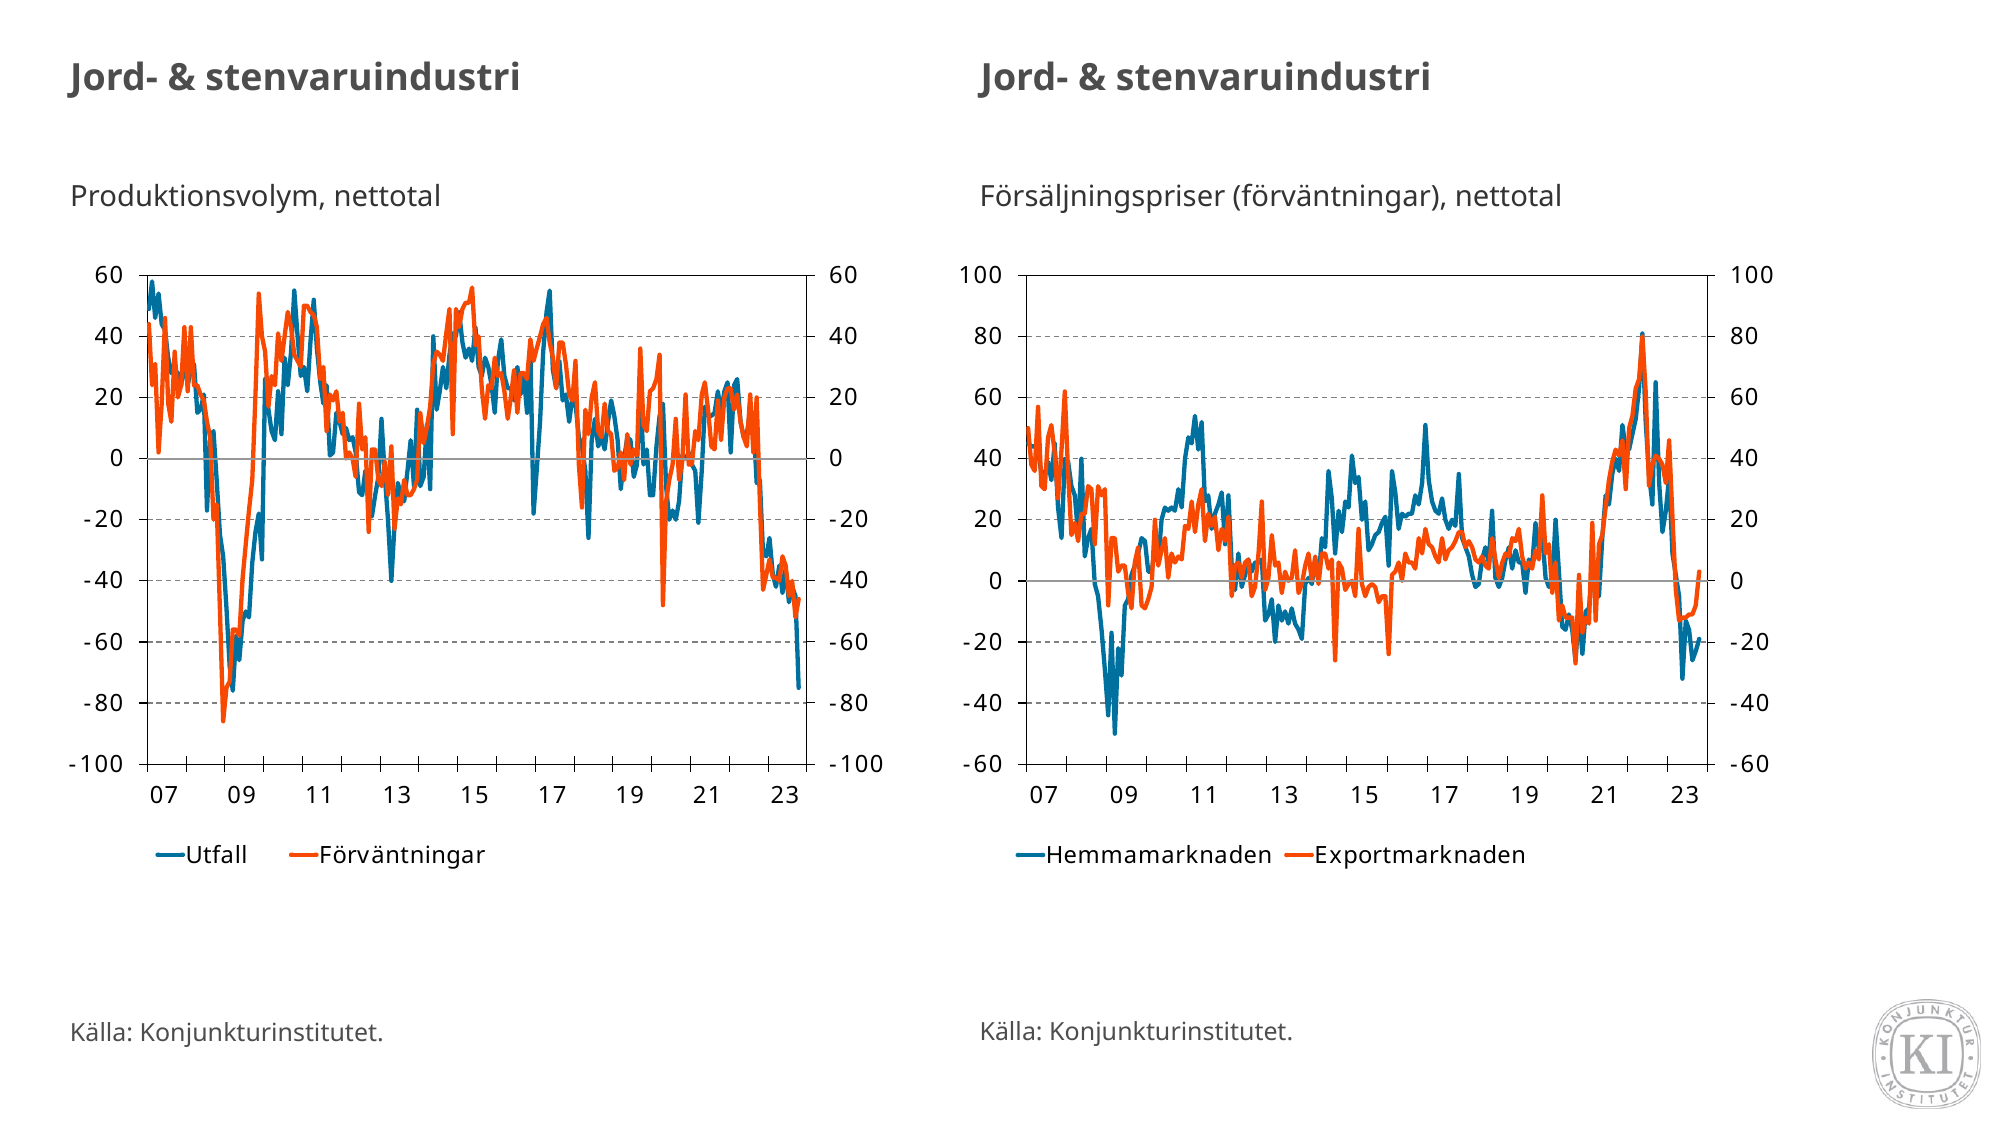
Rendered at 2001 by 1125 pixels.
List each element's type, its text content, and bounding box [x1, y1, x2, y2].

subtitle Källa: Konjunkturinstitutet. [55, 1008, 938, 1106]
title Jord- & stenvaruindustri [55, 45, 938, 128]
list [941, 249, 1829, 874]
list Jord- & stenvaruindustri [965, 45, 1849, 129]
picture [1872, 999, 1981, 1109]
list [51, 249, 939, 874]
list Produktionsvolym, nettotal [55, 137, 938, 220]
list Källa: Konjunkturinstitutet. [964, 1008, 1848, 1106]
list Försäljningspriser (förväntningar), nettotal [964, 137, 1848, 220]
